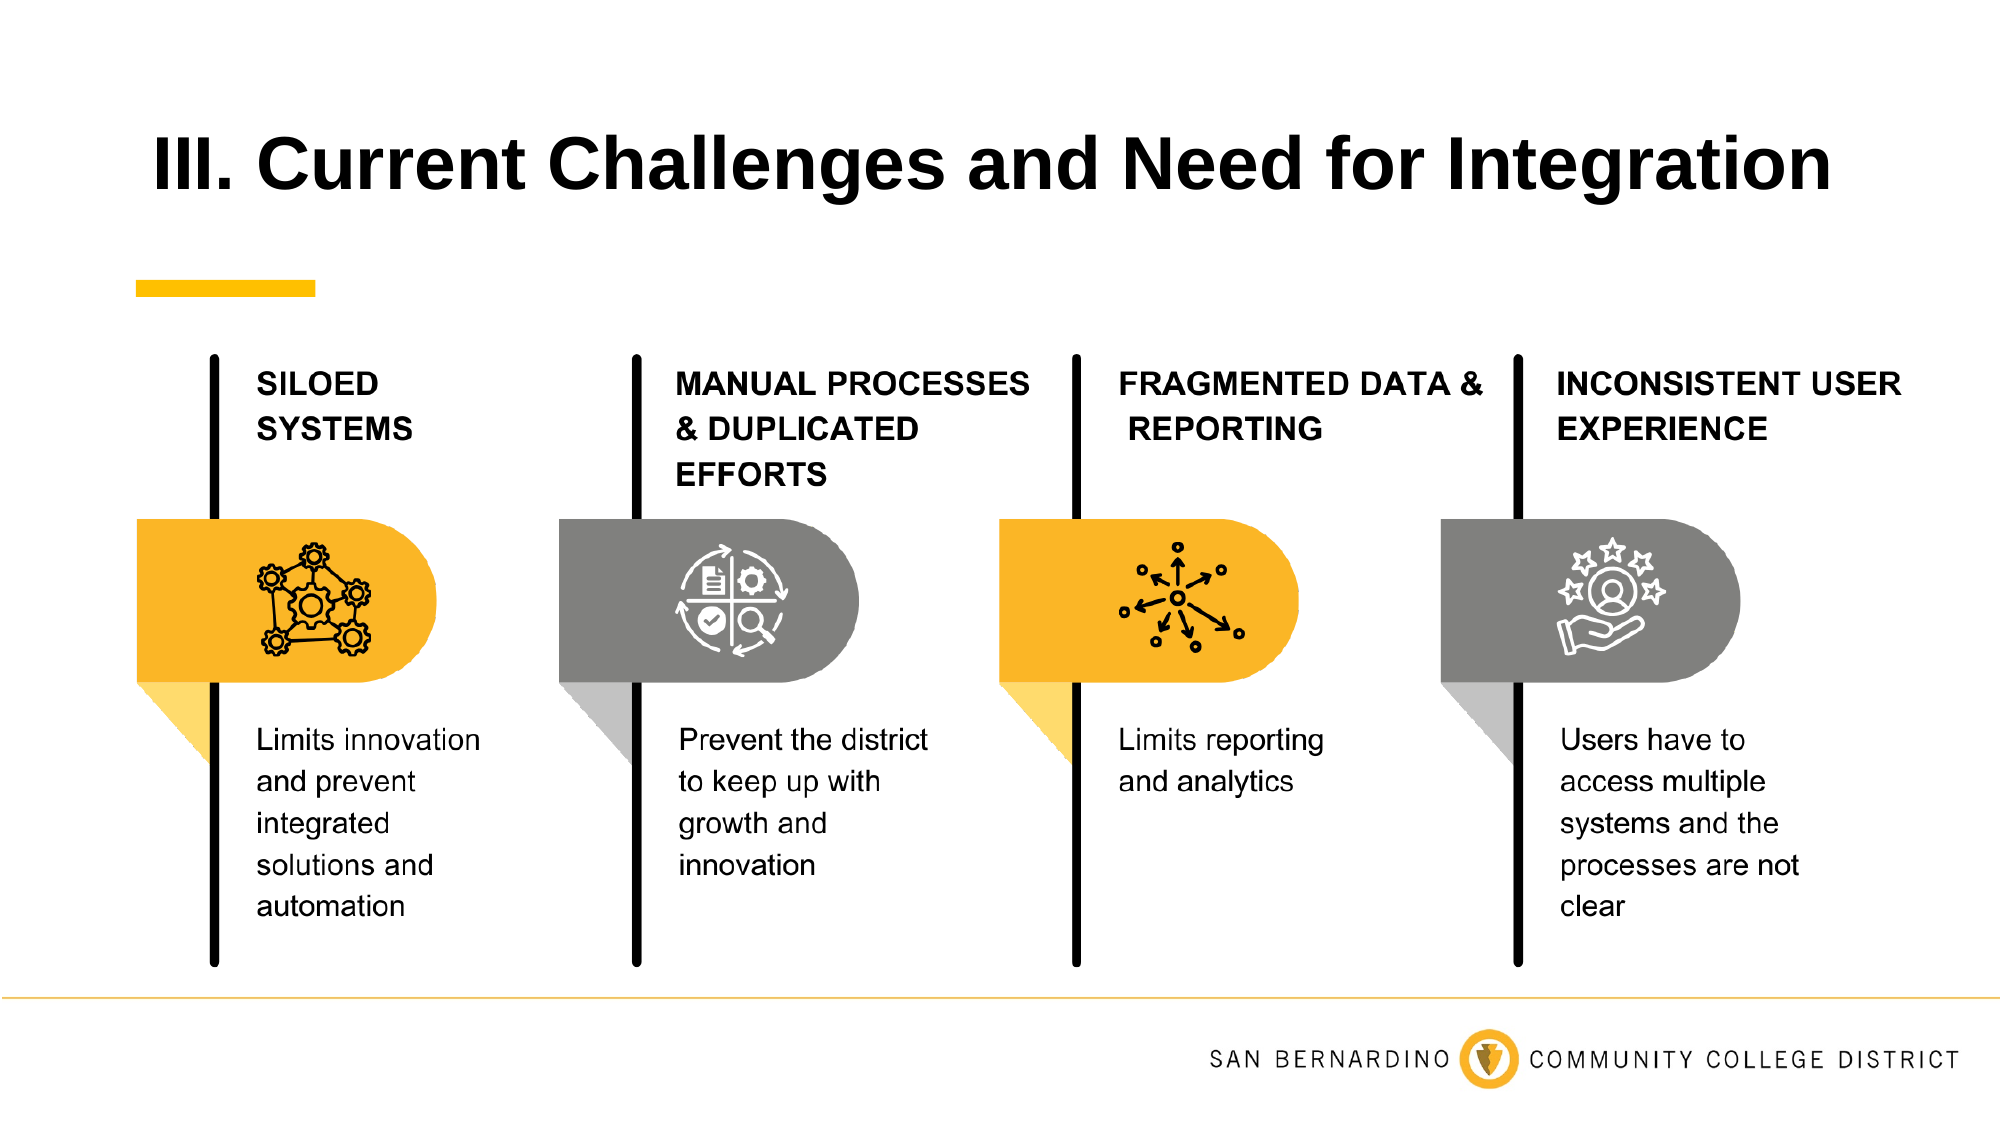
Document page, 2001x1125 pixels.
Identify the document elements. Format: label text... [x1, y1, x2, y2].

text_box [1389, 0, 2000, 594]
title III. Current Challenges and Need for Integration [137, 49, 1863, 271]
picture [2, 0, 2000, 1125]
